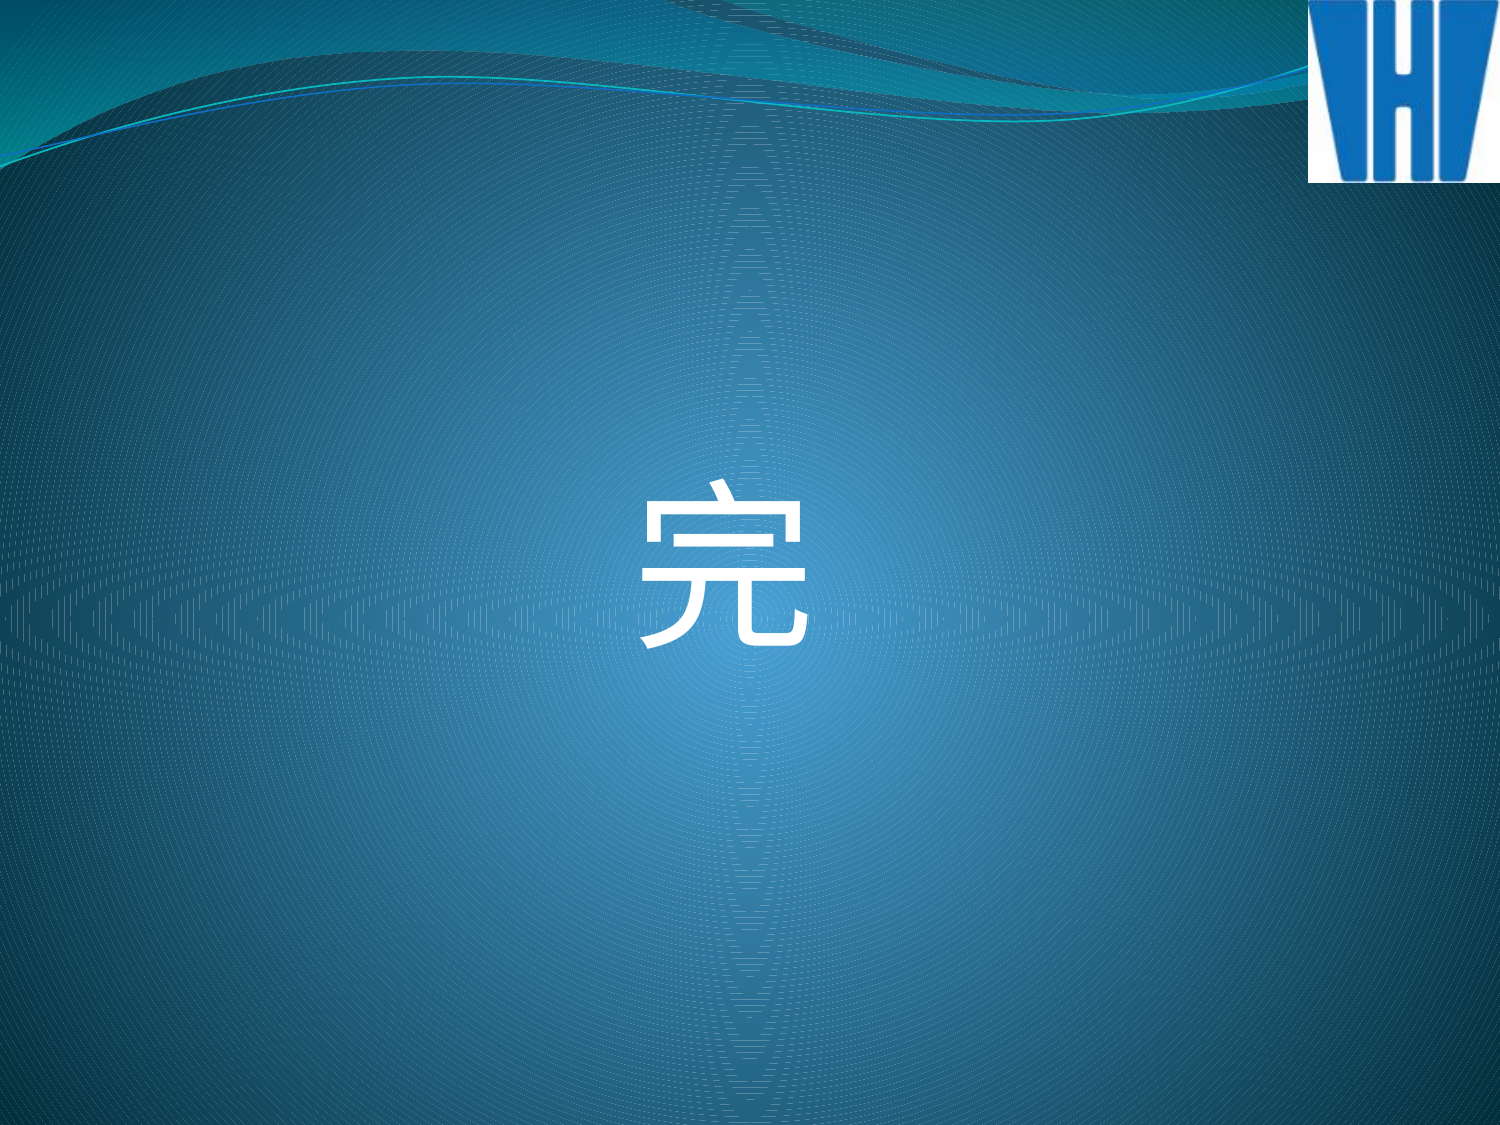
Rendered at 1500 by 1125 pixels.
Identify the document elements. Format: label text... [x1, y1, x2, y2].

list 完 [86, 443, 1362, 692]
picture [1307, 0, 1500, 183]
